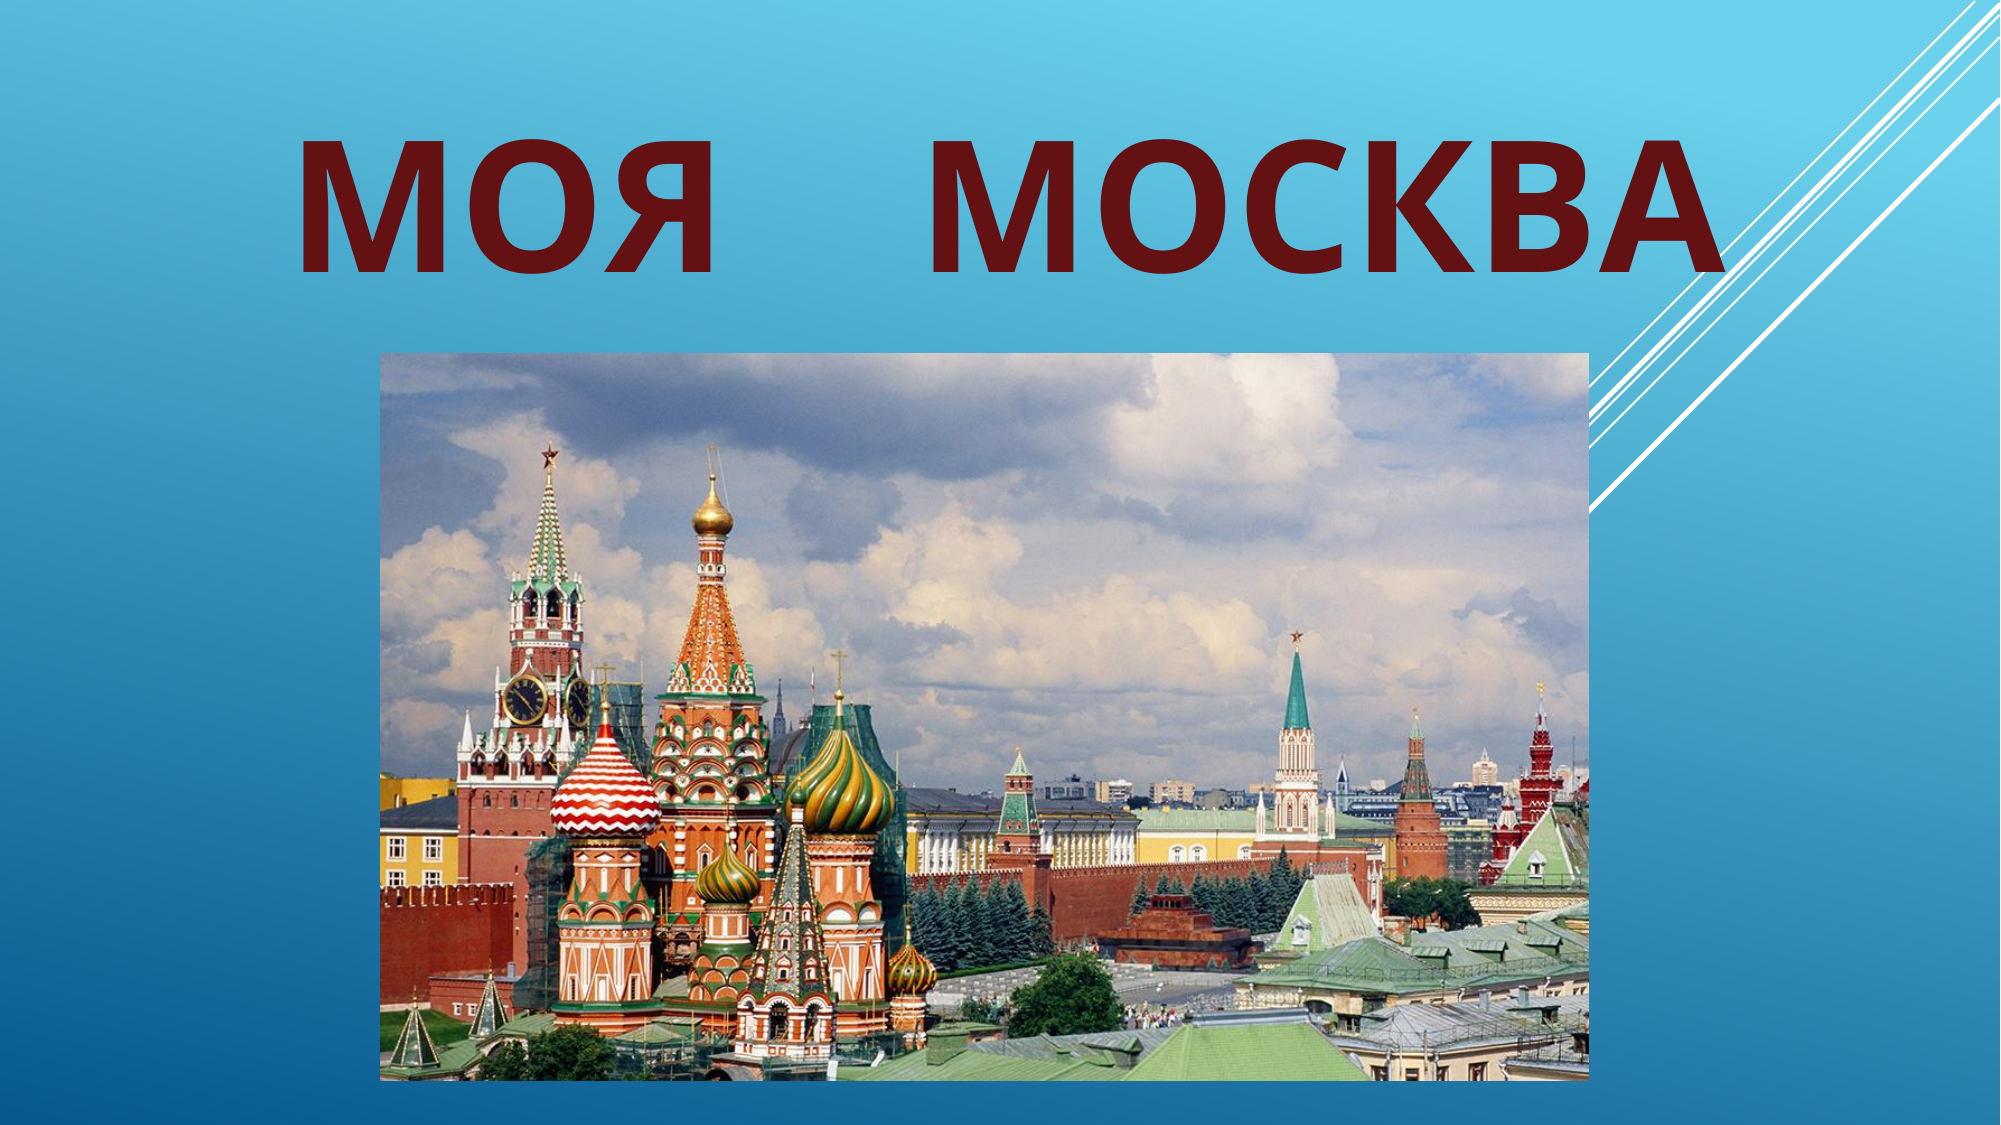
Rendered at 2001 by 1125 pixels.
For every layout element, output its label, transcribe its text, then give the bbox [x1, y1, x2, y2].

picture [380, 353, 1590, 1081]
title Моя Москва [141, 51, 1873, 318]
